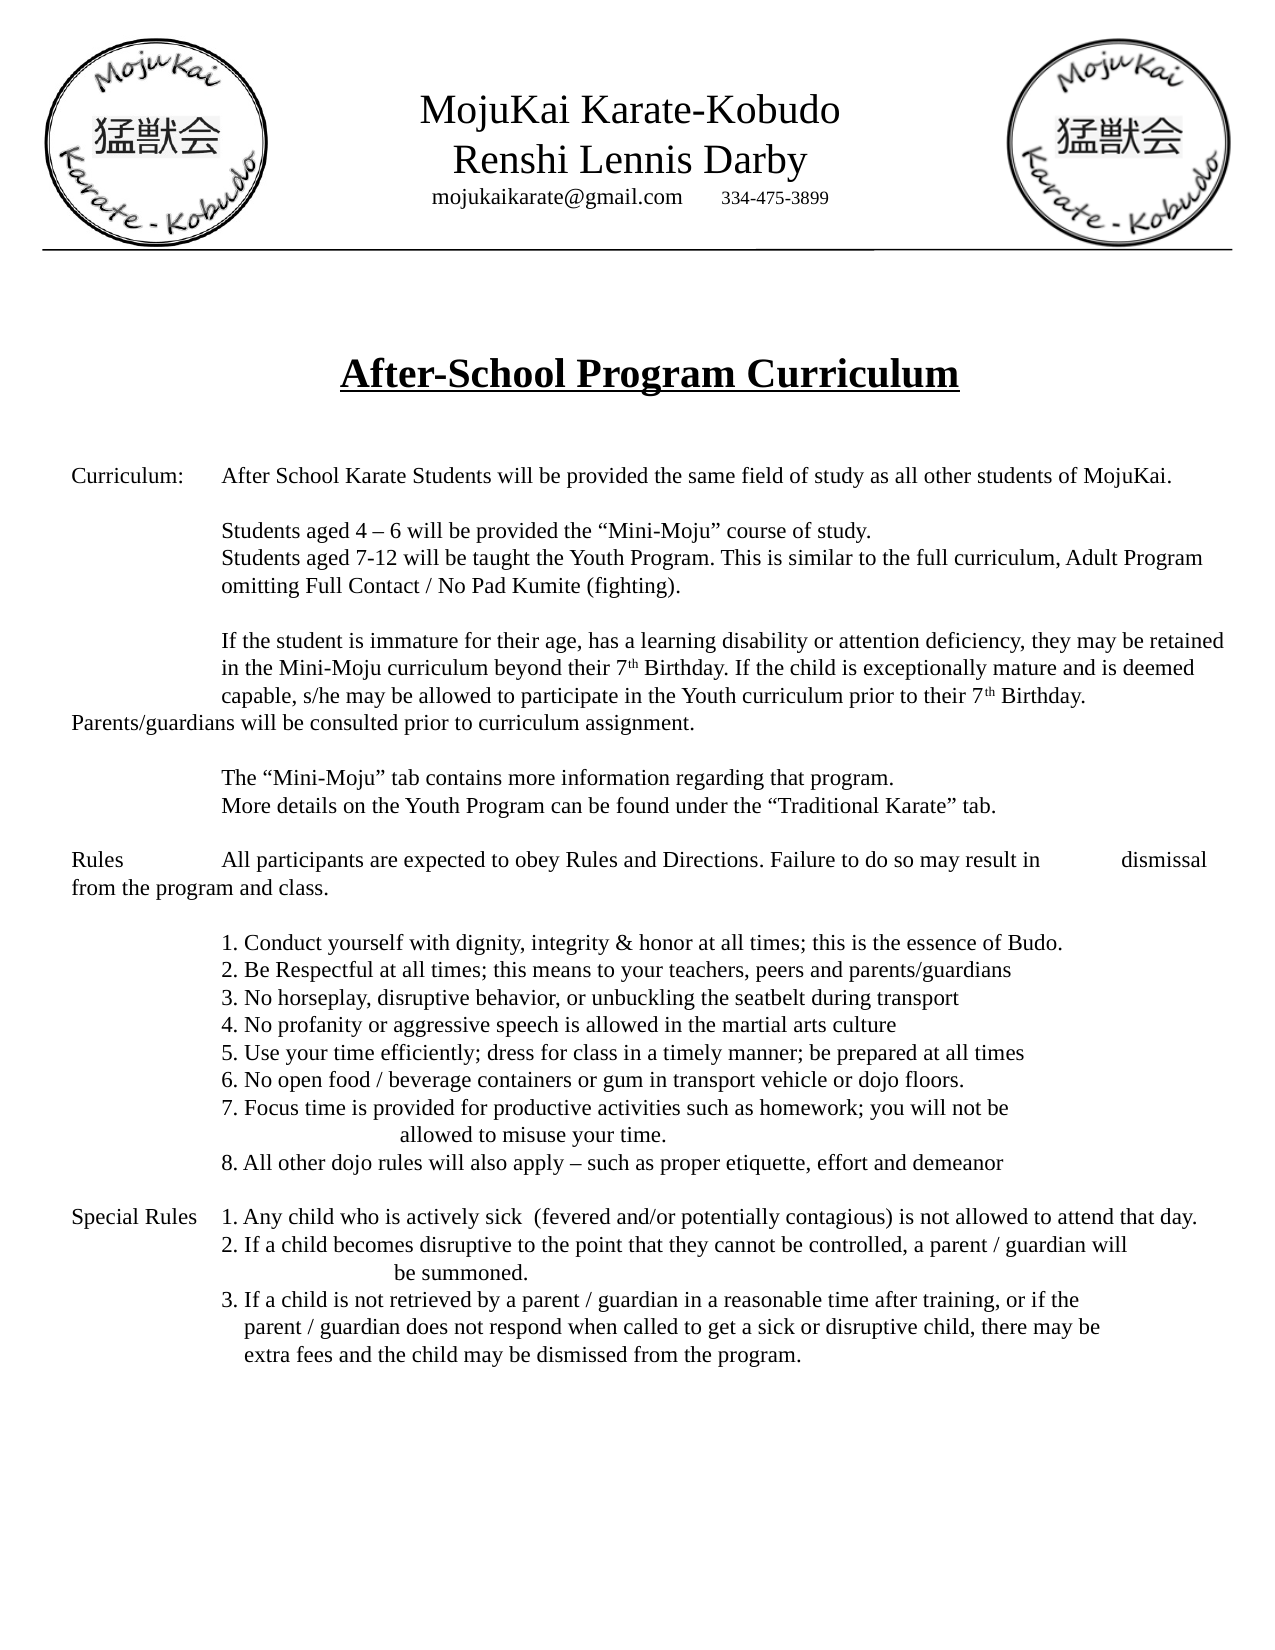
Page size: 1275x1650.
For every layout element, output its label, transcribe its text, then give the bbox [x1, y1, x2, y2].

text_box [42, 35, 1233, 251]
text_box After-School Program Curriculum Curriculum: After School Karate Students will be provided the same field of study as all other students of MojuKai. Students aged 4 – 6 will be provided the “Mini-Moju” course of study. Students aged 7-12 will be taught the Youth Program. This is similar to the full curriculum, Adult Program omitting Full Contact / No Pad Kumite (fighting). If the student is immature for their age, has a learning disability or attention deficiency, they may be retained in the Mini-Moju curriculum beyond their 7th Birthday. If the child is exceptionally mature and is deemed capable, s/he may be allowed to participate in the Youth curriculum prior to their 7th Birthday. Parents/guardians will be consulted prior to curriculum assignment. The “Mini-Moju” tab contains more information regarding that program. More details on the Youth Program can be found under the “Traditional Karate” tab. Rules All participants are expected to obey Rules and Directions. Failure to do so may result in dismissal from the program and class. 1. Conduct yourself with dignity, integrity & honor at all times; this is the essence of Budo. 2. Be Respectful at all times; this means to your teachers, peers and parents/guardians 3. No horseplay, disruptive behavior, or unbuckling the seatbelt during transport 4. No profanity or aggressive speech is allowed in the martial arts culture 5. Use your time efficiently; dress for class in a timely manner; be prepared at all times 6. No open food / beverage containers or gum in transport vehicle or dojo floors. 7. Focus time is provided for productive activities such as homework; you will not be allowed to misuse your time. 8. All other dojo rules will also apply – such as proper etiquette, effort and demeanor Special Rules 1. Any child who is actively sick (fevered and/or potentially contagious) is not allowed to attend that day. 2. If a child becomes disruptive to the point that they cannot be controlled, a parent / guardian will be summoned. 3. If a child is not retrieved by a parent / guardian in a reasonable time after training, or if the parent / guardian does not respond when called to get a sick or disruptive child, there may be extra fees and the child may be dismissed from the program. [54, 287, 1245, 1433]
